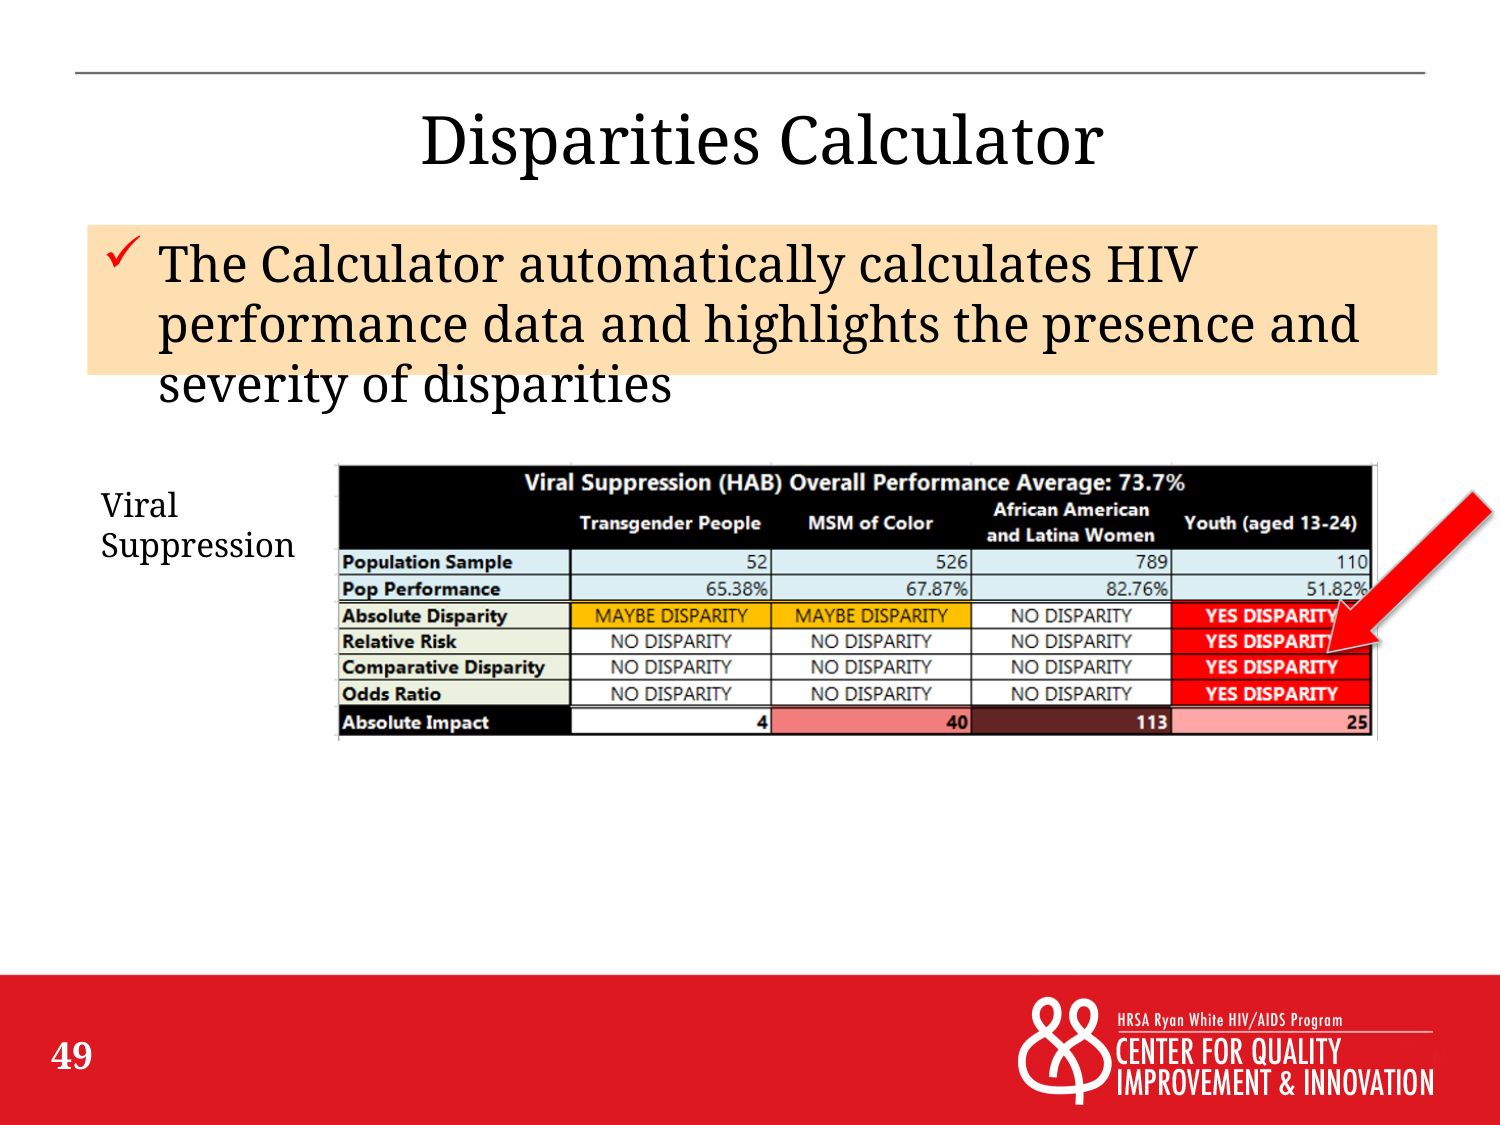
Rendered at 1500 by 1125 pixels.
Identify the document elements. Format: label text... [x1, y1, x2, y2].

text_box The Calculator automatically calculates HIV performance data and highlights the presence and severity of disparities [87, 224, 1438, 375]
picture [0, 0, 1500, 1125]
title Disparities Calculator [125, 75, 1400, 200]
text_box Viral Suppression [85, 476, 325, 560]
